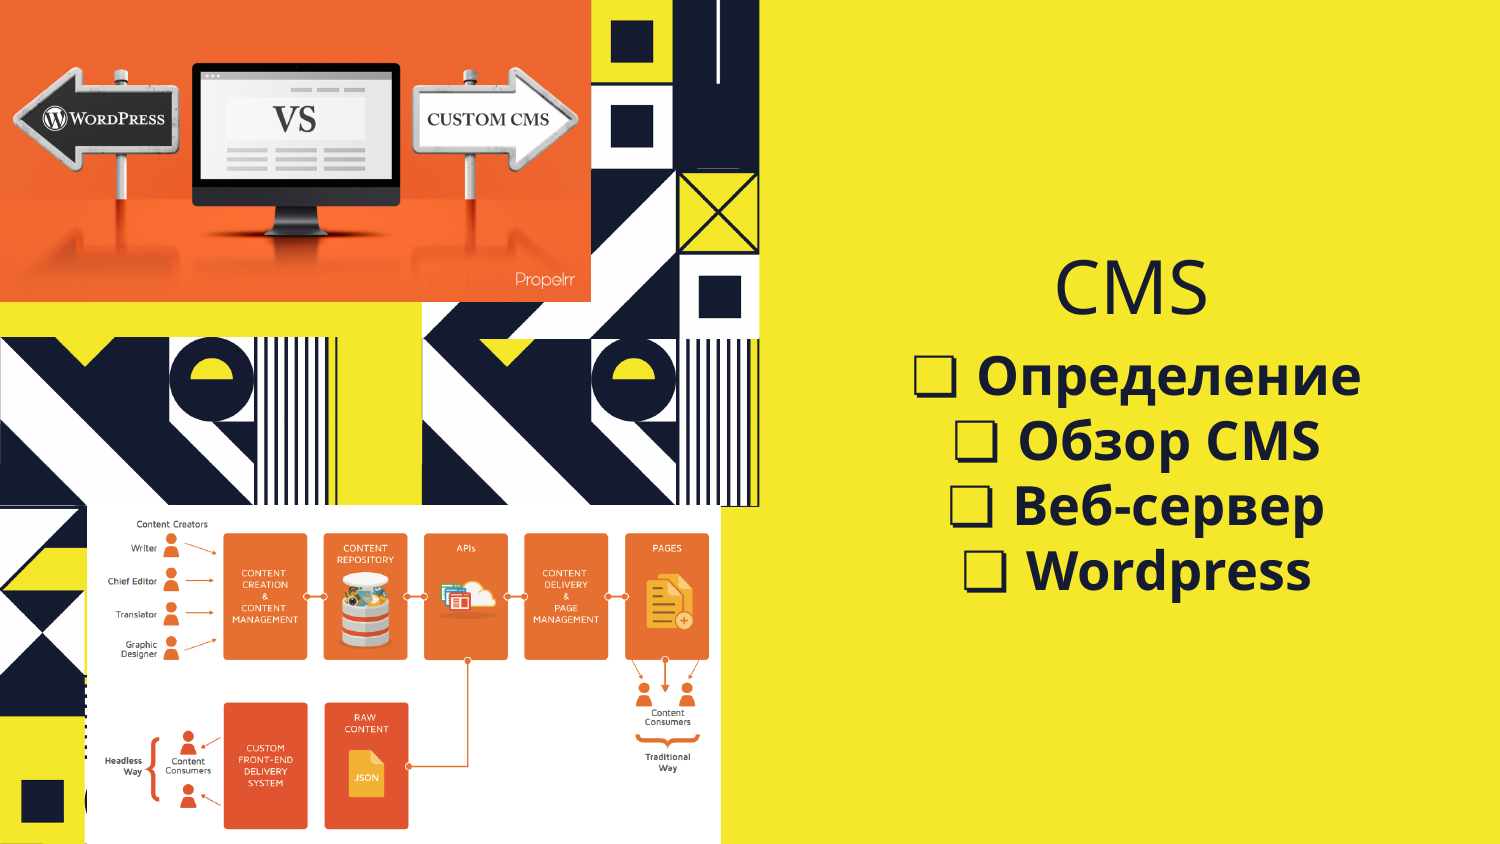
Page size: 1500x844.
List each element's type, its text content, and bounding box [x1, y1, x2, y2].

text_box CMS [895, 233, 1369, 335]
text_box Определение Обзор CMS Веб-сервер Wordpress [836, 336, 1428, 608]
picture [0, 0, 760, 844]
